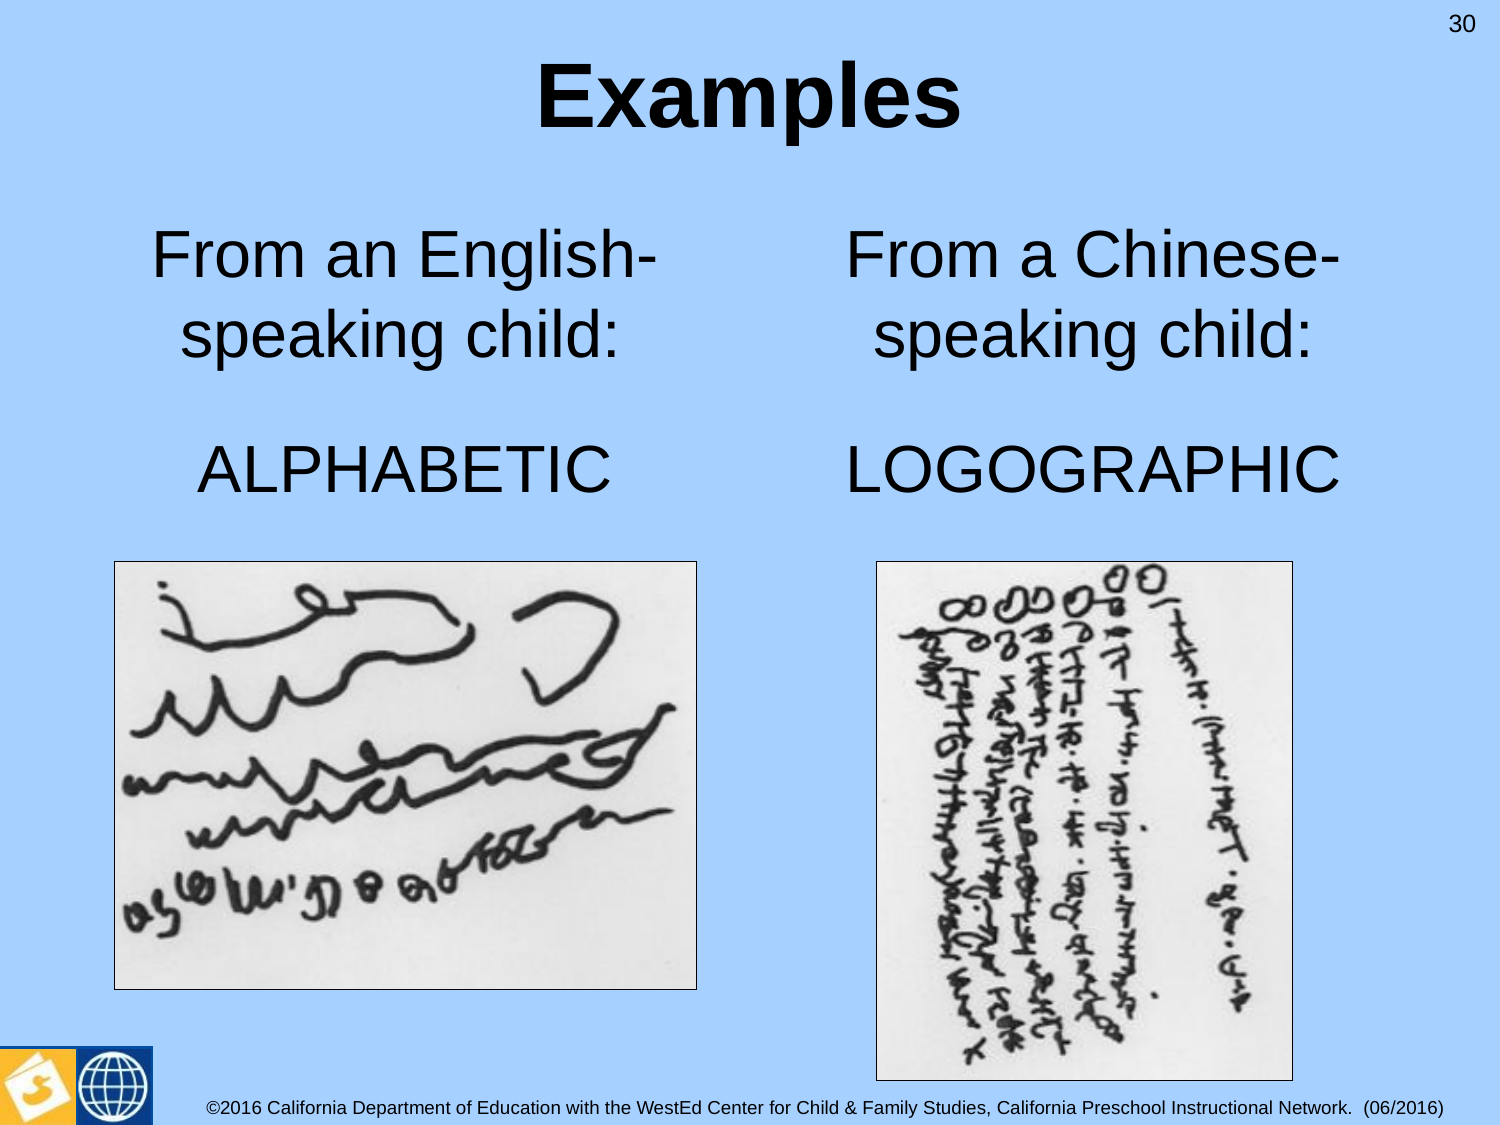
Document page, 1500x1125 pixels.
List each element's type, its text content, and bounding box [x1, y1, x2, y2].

picture [0, 1049, 76, 1125]
slide_number 30 [1425, 0, 1500, 60]
picture [78, 1049, 151, 1125]
title Examples [75, 0, 1425, 185]
list From an English-speaking child: ALPHABETIC [74, 202, 737, 562]
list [114, 561, 697, 990]
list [875, 561, 1293, 1081]
list From a Chinese-speaking child: LOGOGRAPHIC [762, 202, 1425, 622]
